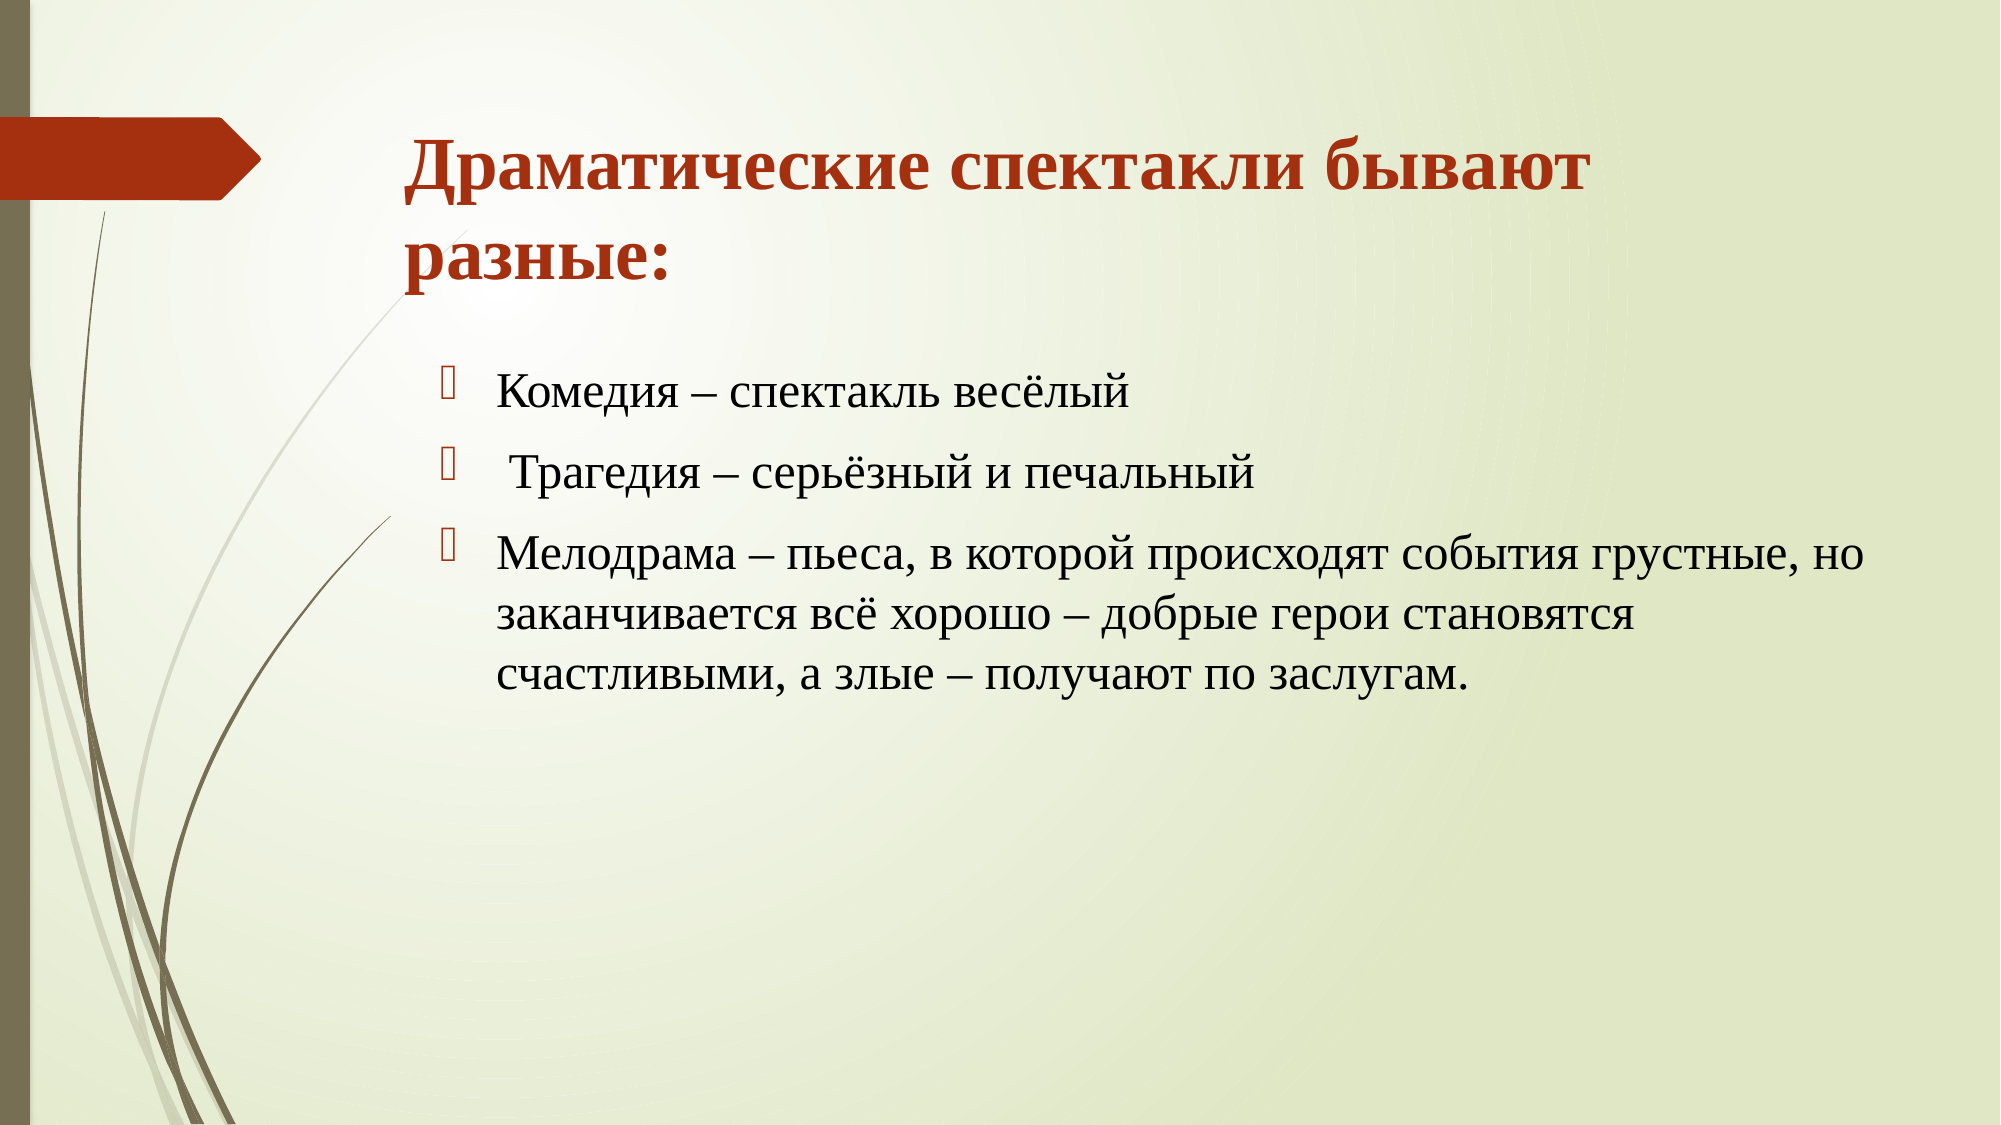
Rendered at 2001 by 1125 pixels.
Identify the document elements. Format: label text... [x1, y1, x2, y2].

list Комедия – спектакль весёлый Трагедия – серьёзный и печальный Мелодрама – пьеса, в которой происходят события грустные, но заканчивается всё хорошо – добрые герои становятся счастливыми, а злые – получают по заслугам. [424, 350, 1888, 970]
title Драматические спектакли бывают разные: [389, 107, 1726, 350]
